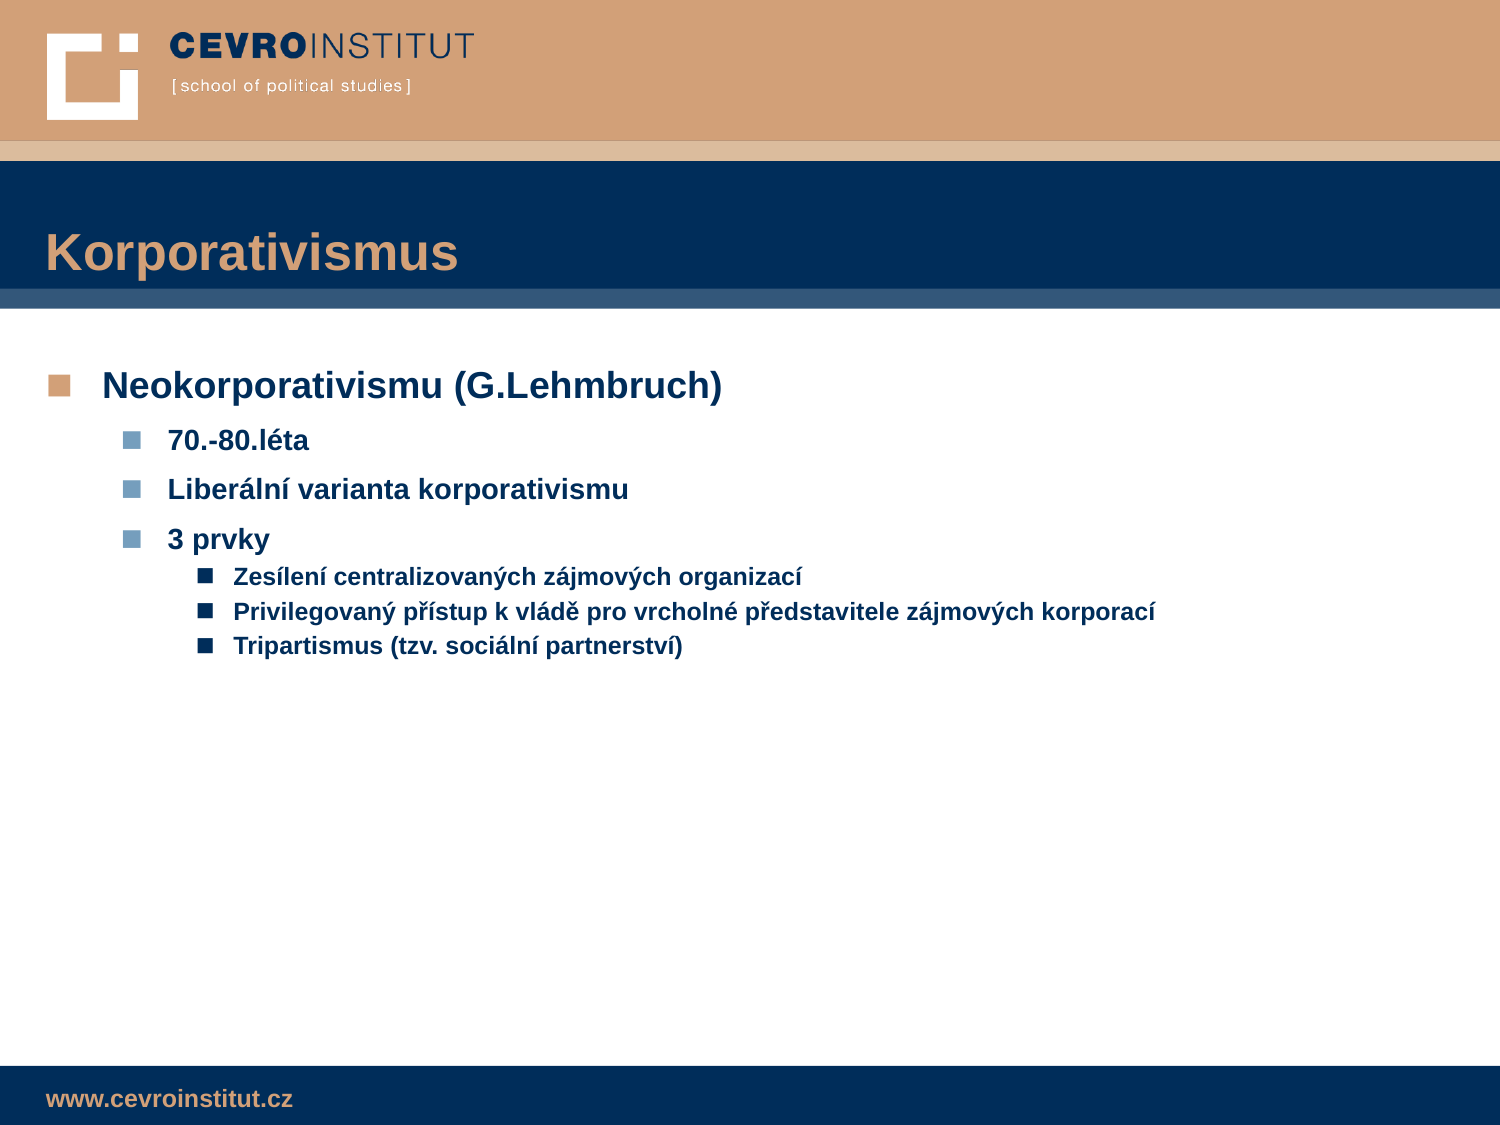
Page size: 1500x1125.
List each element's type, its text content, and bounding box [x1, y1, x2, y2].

list Neokorporativismu (G.Lehmbruch) 70.-80.léta Liberální varianta korporativismu 3 prvky Zesílení centralizovaných zájmových organizací Privilegovaný přístup k vládě pro vrcholné představitele zájmových korporací Tripartismus (tzv. sociální partnerství) [45, 361, 1432, 1027]
title Korporativismus [45, 212, 1432, 281]
picture [47, 32, 474, 120]
